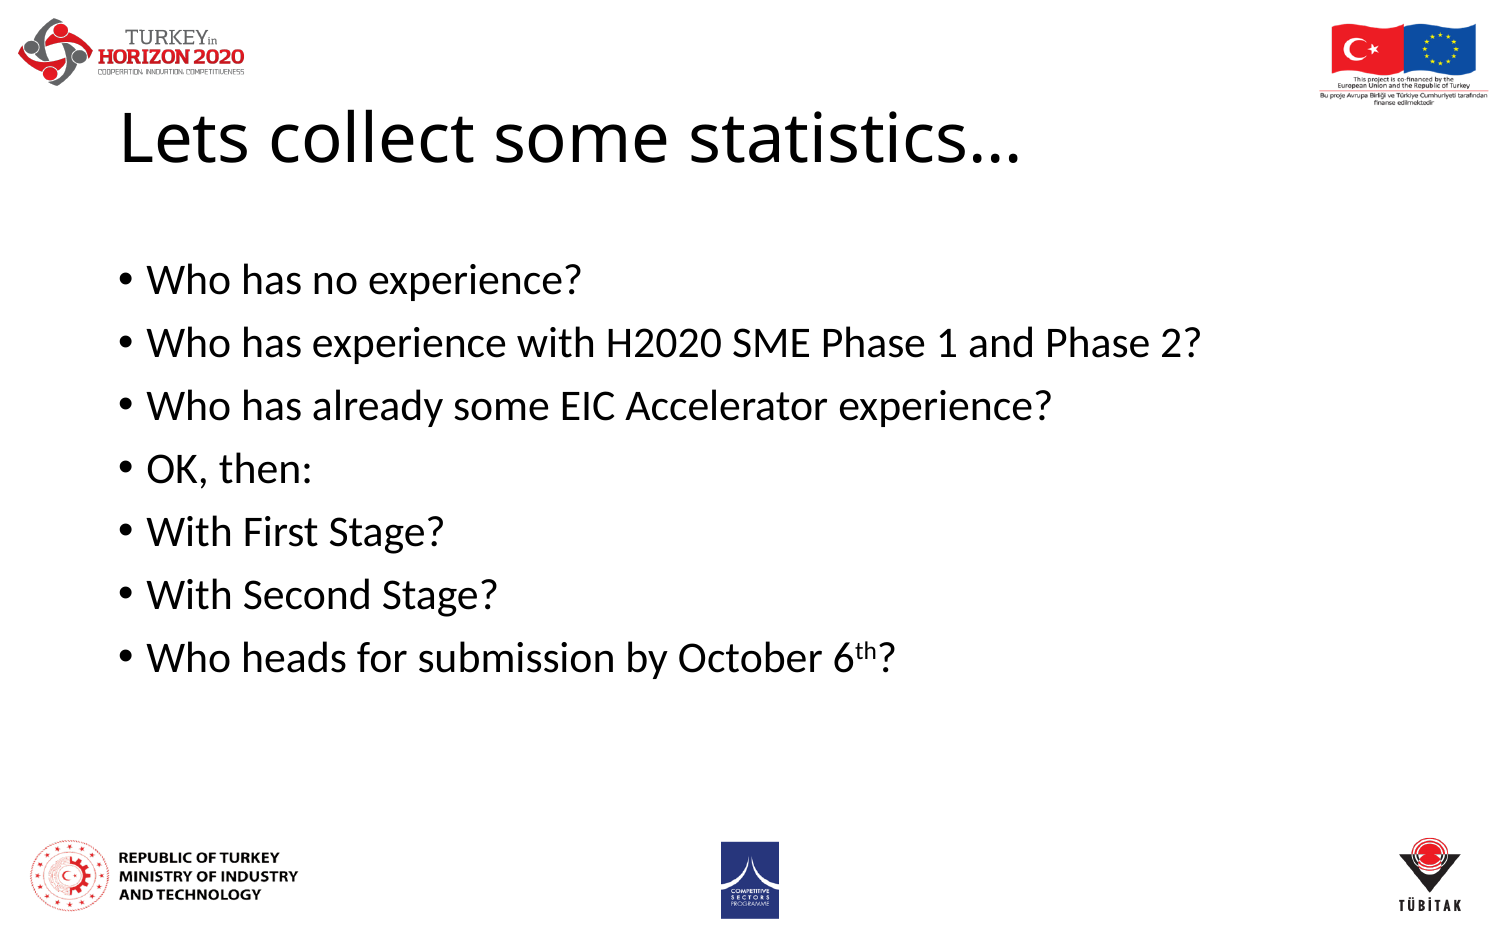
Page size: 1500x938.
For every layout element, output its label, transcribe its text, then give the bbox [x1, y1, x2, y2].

picture [1386, 835, 1468, 916]
picture [721, 845, 779, 919]
title Lets collect some statistics… [103, 49, 1397, 232]
picture [1312, 6, 1493, 112]
picture [25, 836, 303, 915]
picture [7, 9, 262, 90]
list Who has no experience? Who has experience with H2020 SME Phase 1 and Phase 2? Who has already some EIC Accelerator experience? OK, then: With First Stage? With Second Stage? Who heads for submission by October 6th? [103, 249, 1397, 845]
